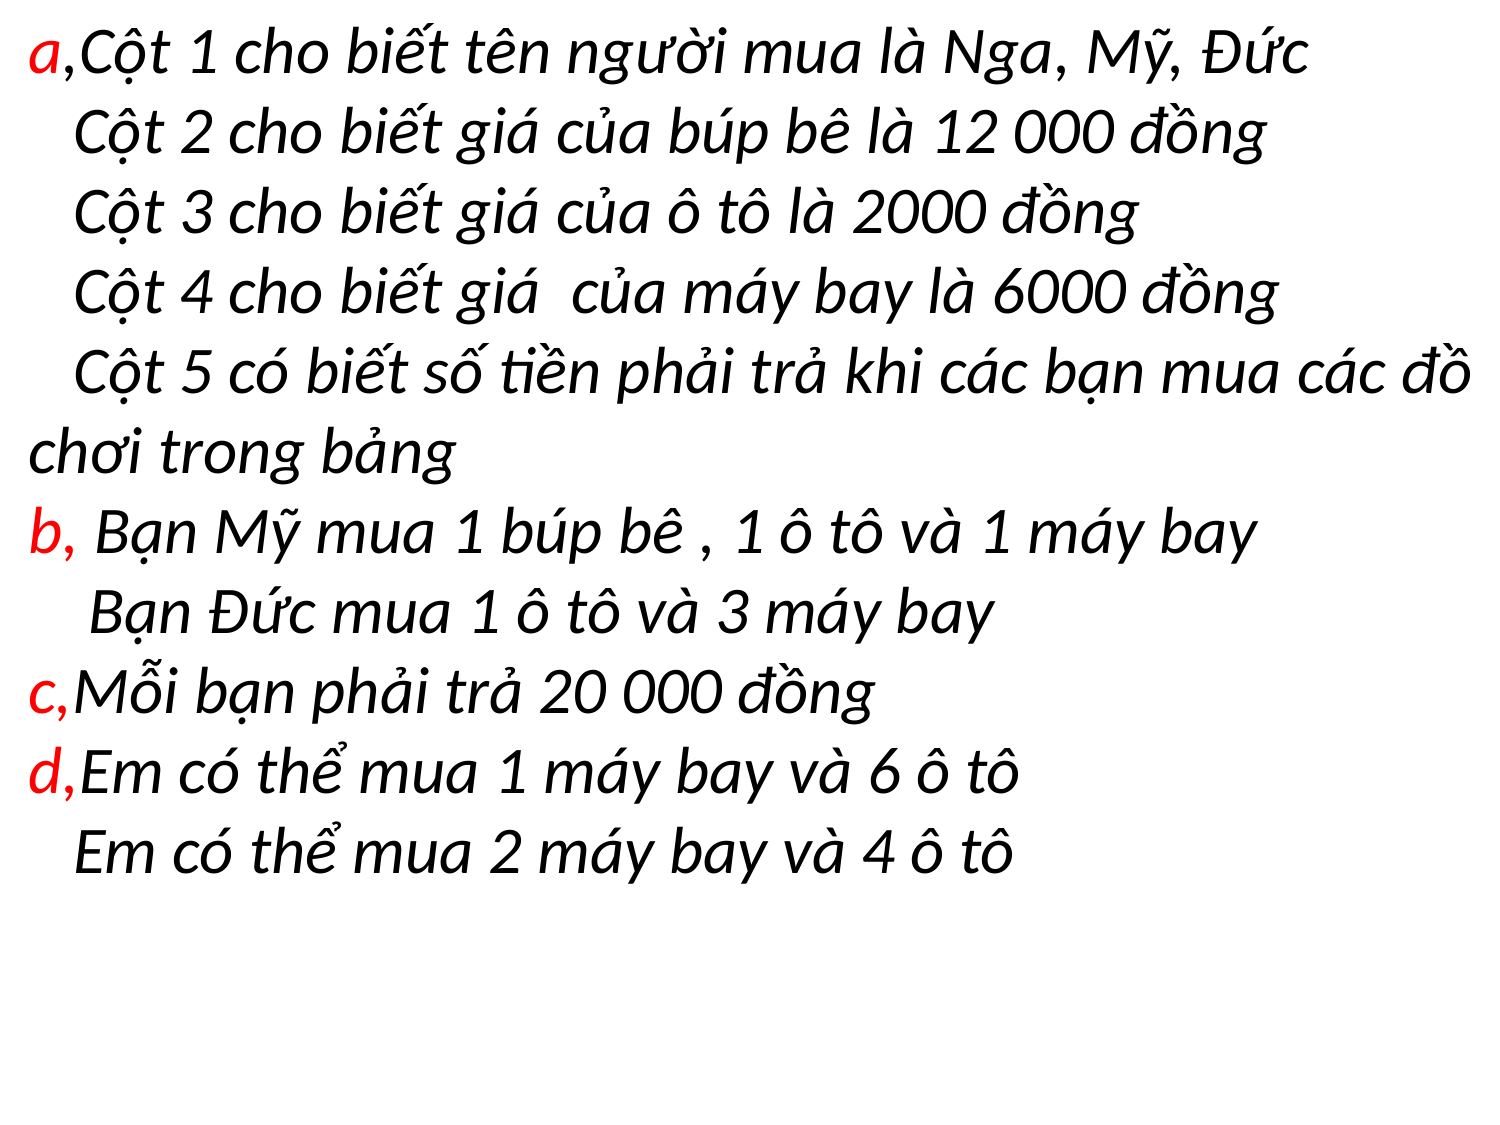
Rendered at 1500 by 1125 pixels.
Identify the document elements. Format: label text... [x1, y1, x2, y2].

text_box a,Cột 1 cho biết tên người mua là Nga, Mỹ, Đức Cột 2 cho biết giá của búp bê là 12 000 đồng Cột 3 cho biết giá của ô tô là 2000 đồng Cột 4 cho biết giá của máy bay là 6000 đồng Cột 5 có biết số tiền phải trả khi các bạn mua các đồ chơi trong bảng b, Bạn Mỹ mua 1 búp bê , 1 ô tô và 1 máy bay Bạn Đức mua 1 ô tô và 3 máy bay c,Mỗi bạn phải trả 20 000 đồng d,Em có thể mua 1 máy bay và 6 ô tô Em có thể mua 2 máy bay và 4 ô tô [13, 0, 1489, 895]
